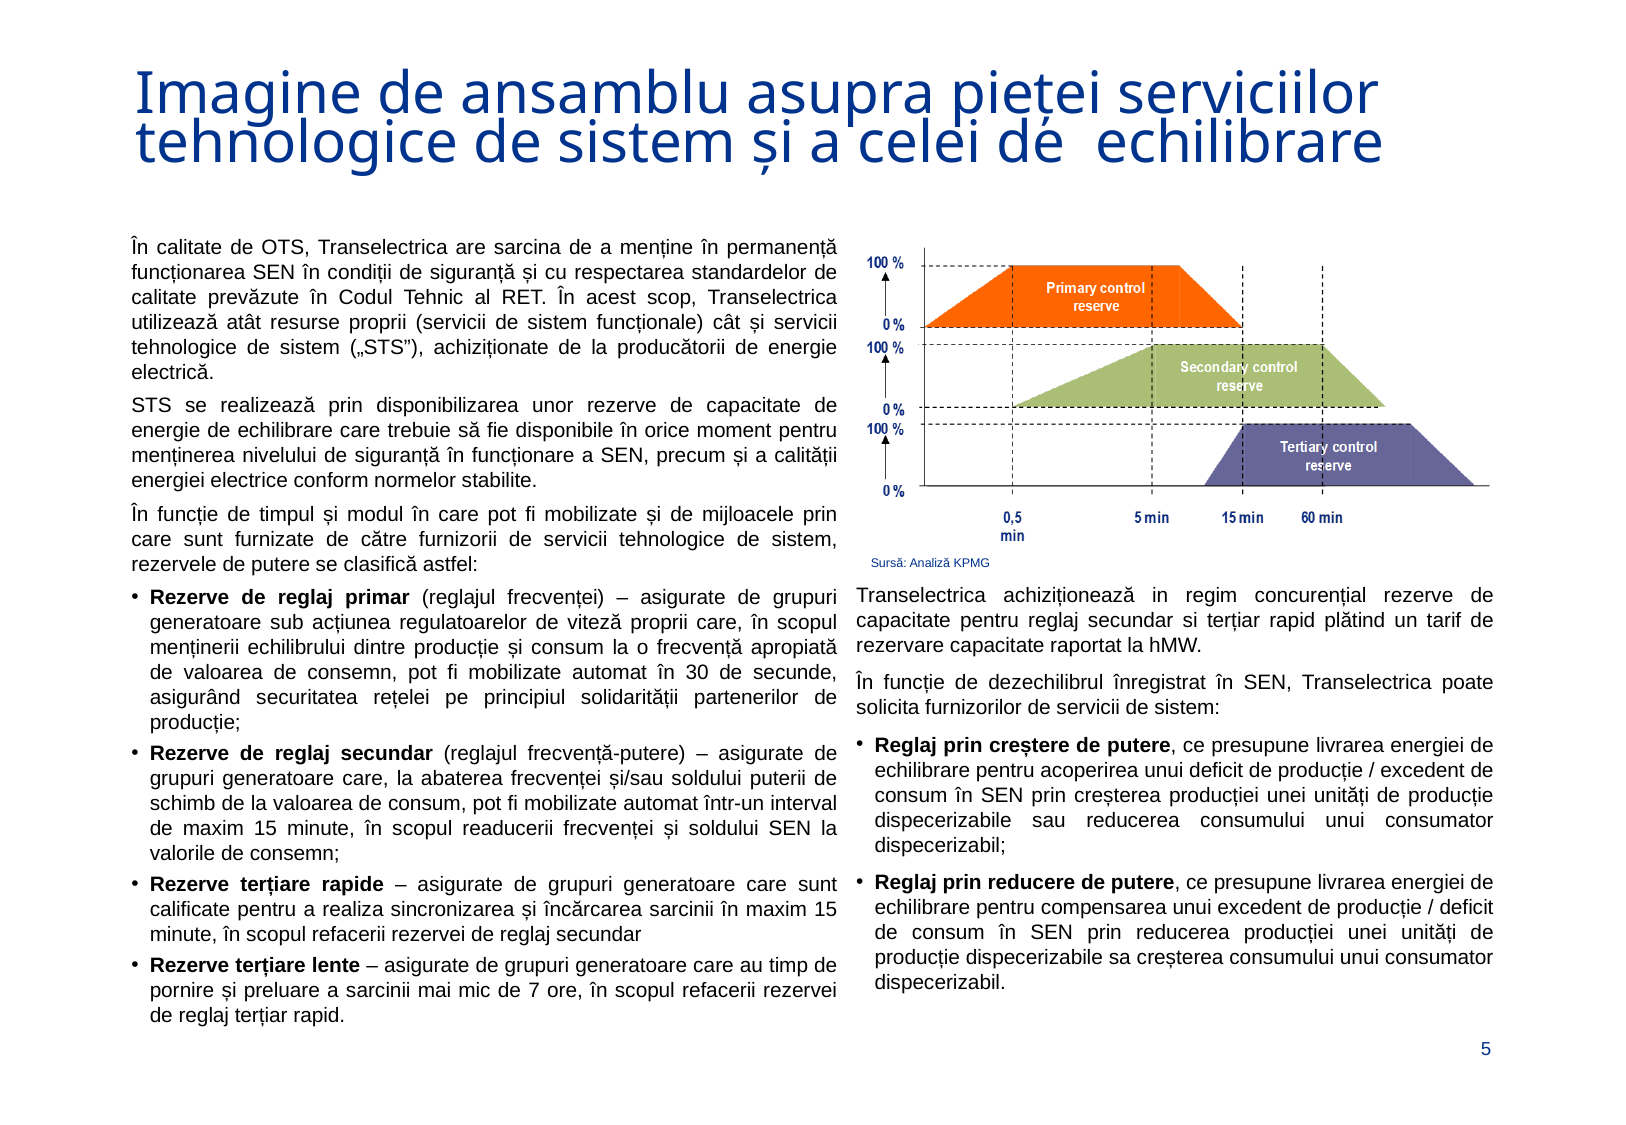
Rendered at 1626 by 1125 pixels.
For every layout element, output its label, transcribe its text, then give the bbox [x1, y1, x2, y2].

text_box Sursă: Analiză KPMG [856, 547, 1625, 578]
picture [852, 245, 1490, 550]
title Imagine de ansamblu asupra pieței serviciilor tehnologice de sistem și a celei de echilibrare [135, 74, 1490, 193]
list Transelectrica achiziționează in regim concurențial rezerve de capacitate pentru reglaj secundar si terțiar rapid plătind un tarif de rezervare capacitate raportat la hMW. În funcție de dezechilibrul înregistrat în SEN, Transelectrica poate solicita furnizorilor de servicii de sistem: Reglaj prin creștere de putere, ce presupune livrarea energiei de echilibrare pentru acoperirea unui deficit de producție / excedent de consum în SEN prin creșterea producției unei unități de producție dispecerizabile sau reducerea consumului unui consumator dispecerizabil; Reglaj prin reducere de putere, ce presupune livrarea energiei de echilibrare pentru compensarea unui excedent de producție / deficit de consum în SEN prin reducerea producției unei unități de producție dispecerizabile sa creșterea consumului unui consumator dispecerizabil. [856, 578, 1494, 825]
text_box În calitate de OTS, Transelectrica are sarcina de a menține în permanență funcționarea SEN în condiții de siguranță și cu respectarea standardelor de calitate prevăzute în Codul Tehnic al RET. În acest scop, Transelectrica utilizează atât resurse proprii (servicii de sistem funcționale) cât și servicii tehnologice de sistem („STS”), achiziționate de la producătorii de energie electrică. STS se realizează prin disponibilizarea unor rezerve de capacitate de energie de echilibrare care trebuie să fie disponibile în orice moment pentru menținerea nivelului de siguranță în funcționare a SEN, precum și a calității energiei electrice conform normelor stabilite. În funcție de timpul și modul în care pot fi mobilizate și de mijloacele prin care sunt furnizate de către furnizorii de servicii tehnologice de sistem, rezervele de putere se clasifică astfel: Rezerve de reglaj primar (reglajul frecvenței) – asigurate de grupuri generatoare sub acțiunea regulatoarelor de viteză proprii care, în scopul menținerii echilibrului dintre producție și consum la o frecvență apropiată de valoarea de consemn, pot fi mobilizate automat în 30 de secunde, asigurând securitatea rețelei pe principiul solidarității partenerilor de producție; Rezerve de reglaj secundar (reglajul frecvență-putere) – asigurate de grupuri generatoare care, la abaterea frecvenței și/sau soldului puterii de schimb de la valoarea de consum, pot fi mobilizate automat într-un interval de maxim 15 minute, în scopul readucerii frecvenței și soldului SEN la valorile de consemn; Rezerve terțiare rapide – asigurate de grupuri generatoare care sunt calificate pentru a realiza sincronizarea și încărcarea sarcinii în maxim 15 minute, în scopul refacerii rezervei de reglaj secundar Rezerve terțiare lente – asigurate de grupuri generatoare care au timp de pornire și preluare a sarcinii mai mic de 7 ore, în scopul refacerii rezervei de reglaj terțiar rapid. [131, 268, 838, 1024]
